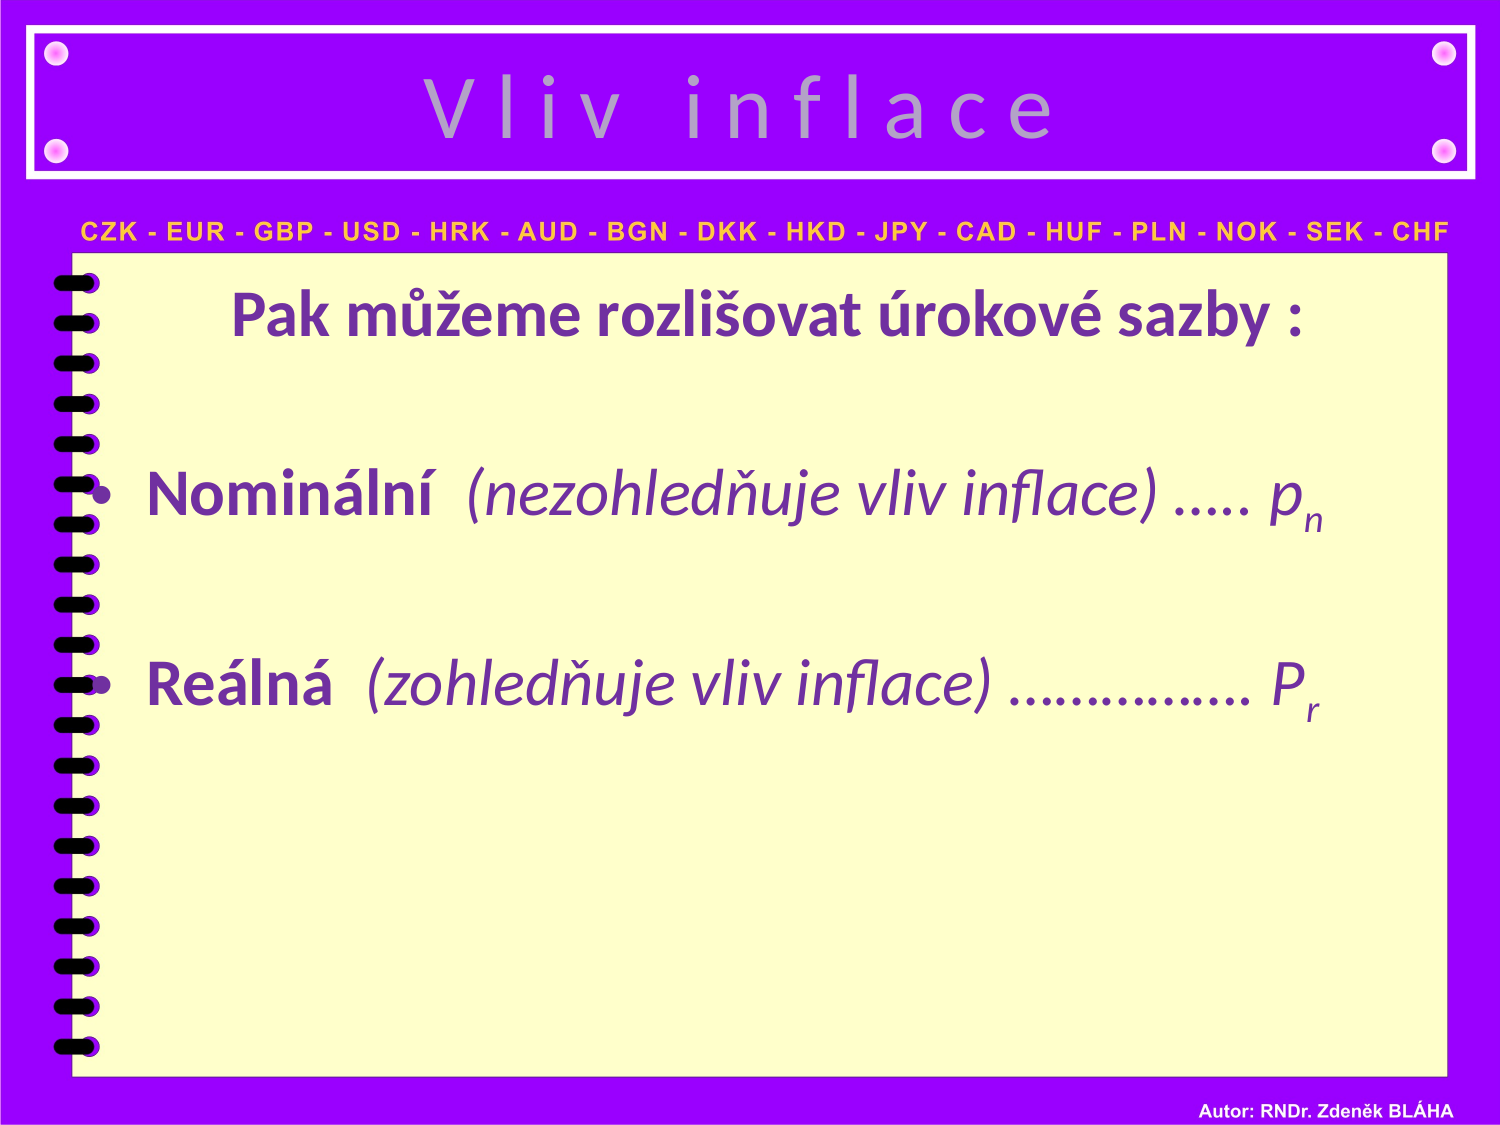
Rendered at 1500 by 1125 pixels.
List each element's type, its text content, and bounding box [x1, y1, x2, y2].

text_box Pak můžeme rozlišovat úrokové sazby : Nominální (nezohledňuje vliv inflace) ….. pn Reálná (zohledňuje vliv inflace) ……………. Pr [75, 262, 1447, 1083]
text_box V l i v i n f l a c e [29, 30, 1471, 173]
picture [0, 0, 1500, 1125]
